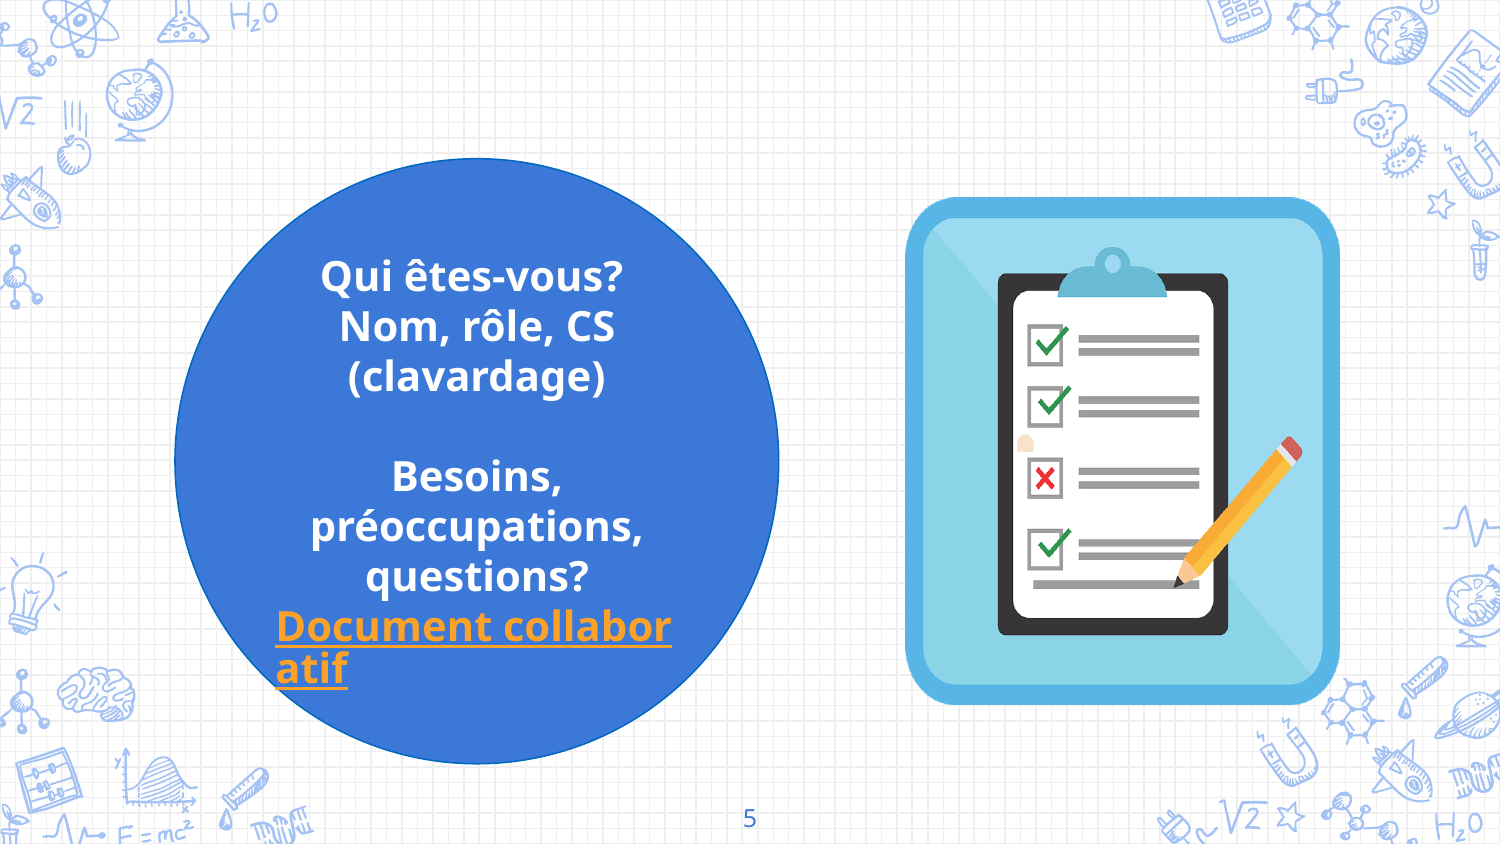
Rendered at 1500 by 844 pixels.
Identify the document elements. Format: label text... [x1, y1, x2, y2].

text_box [248, 144, 758, 348]
text_box [248, 660, 259, 672]
picture [905, 196, 1340, 706]
text_box [174, 250, 260, 672]
text_box Qui êtes-vous? Nom, rôle, CS (clavardage) Besoins, préoccupations, questions? Document collaboratif [260, 234, 694, 700]
text_box [277, 158, 677, 234]
text_box [695, 574, 758, 672]
text_box [694, 251, 779, 672]
slide_number 5 [705, 796, 795, 844]
text_box [291, 700, 663, 764]
